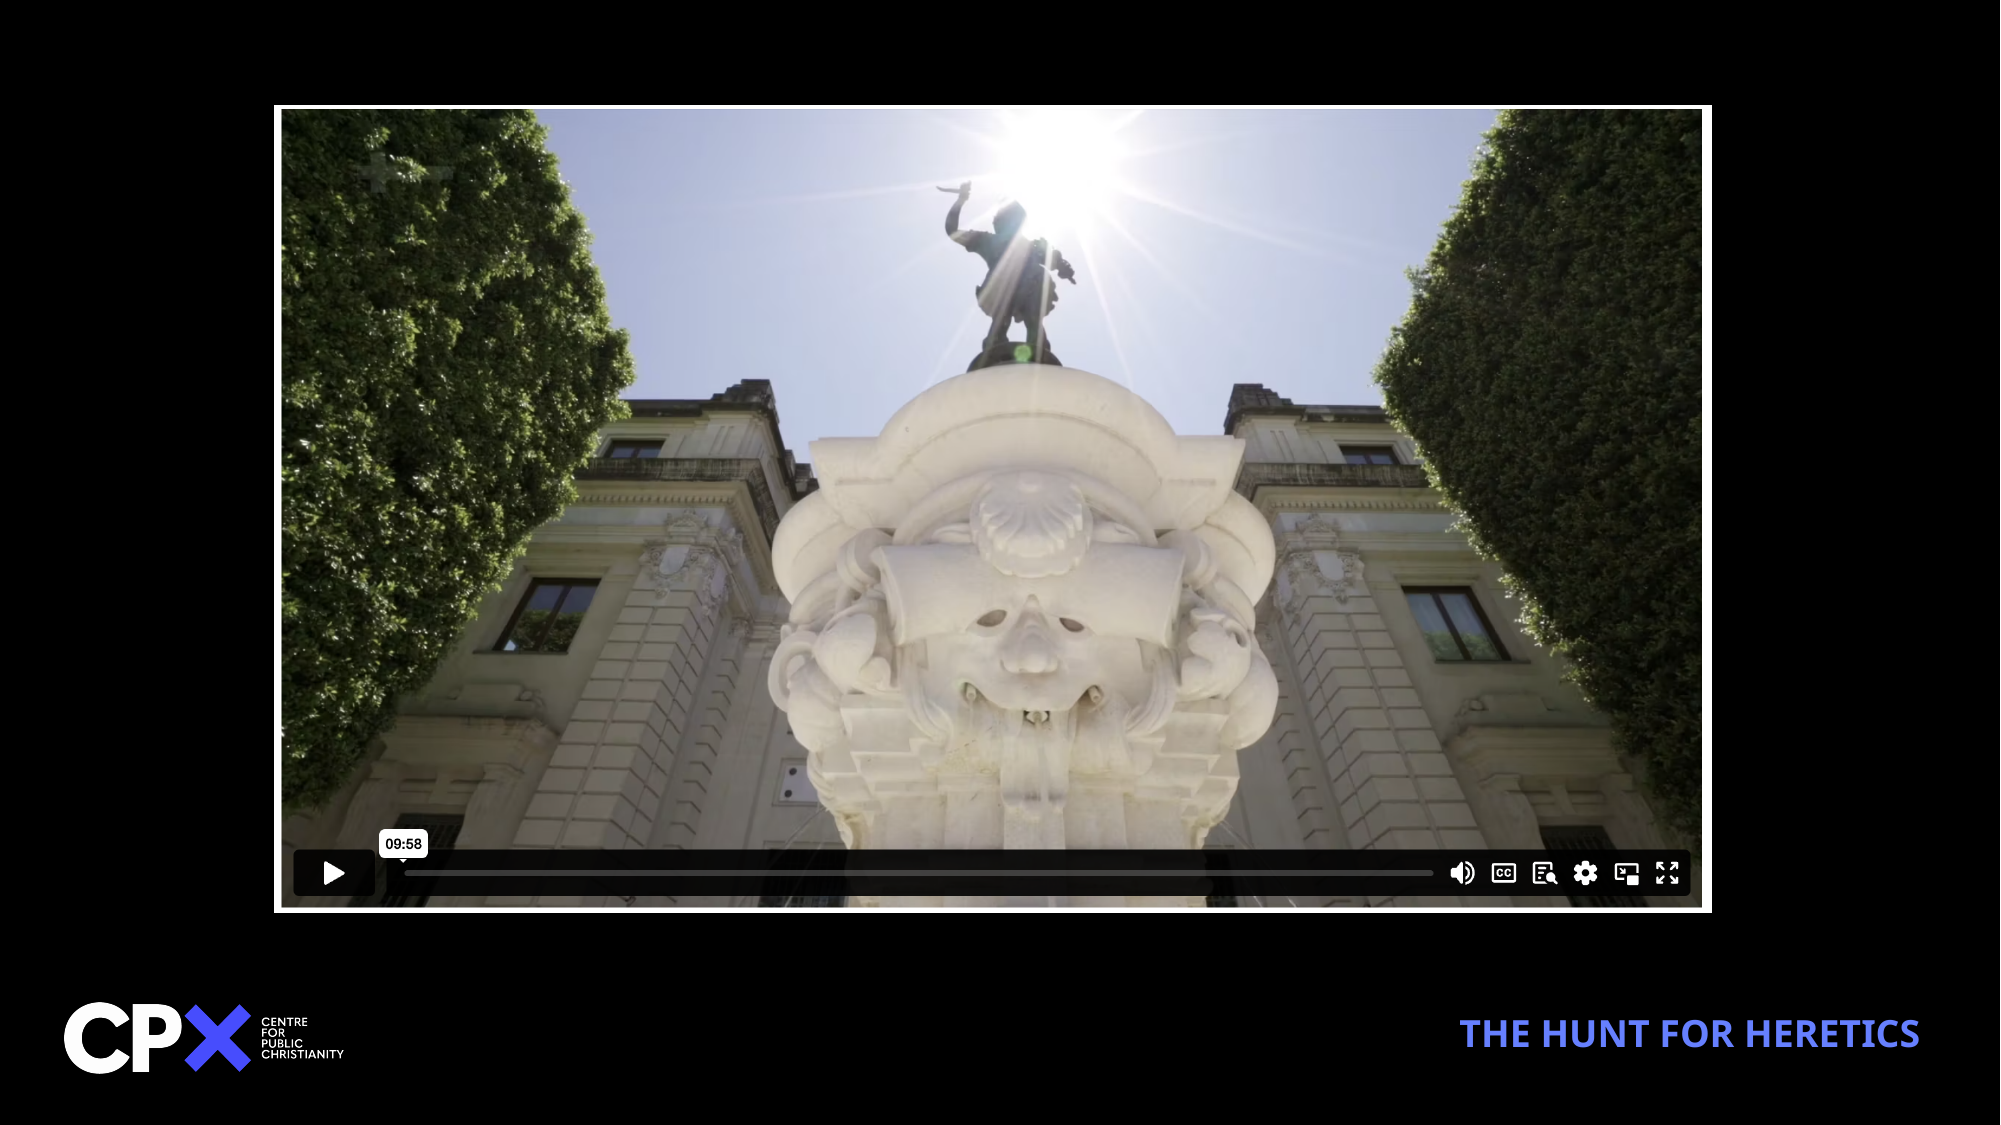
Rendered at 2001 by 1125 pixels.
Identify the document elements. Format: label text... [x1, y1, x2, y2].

picture [274, 104, 1712, 914]
picture [63, 1001, 345, 1074]
text_box THE HUNT FOR HERETICS [1382, 1002, 1936, 1063]
